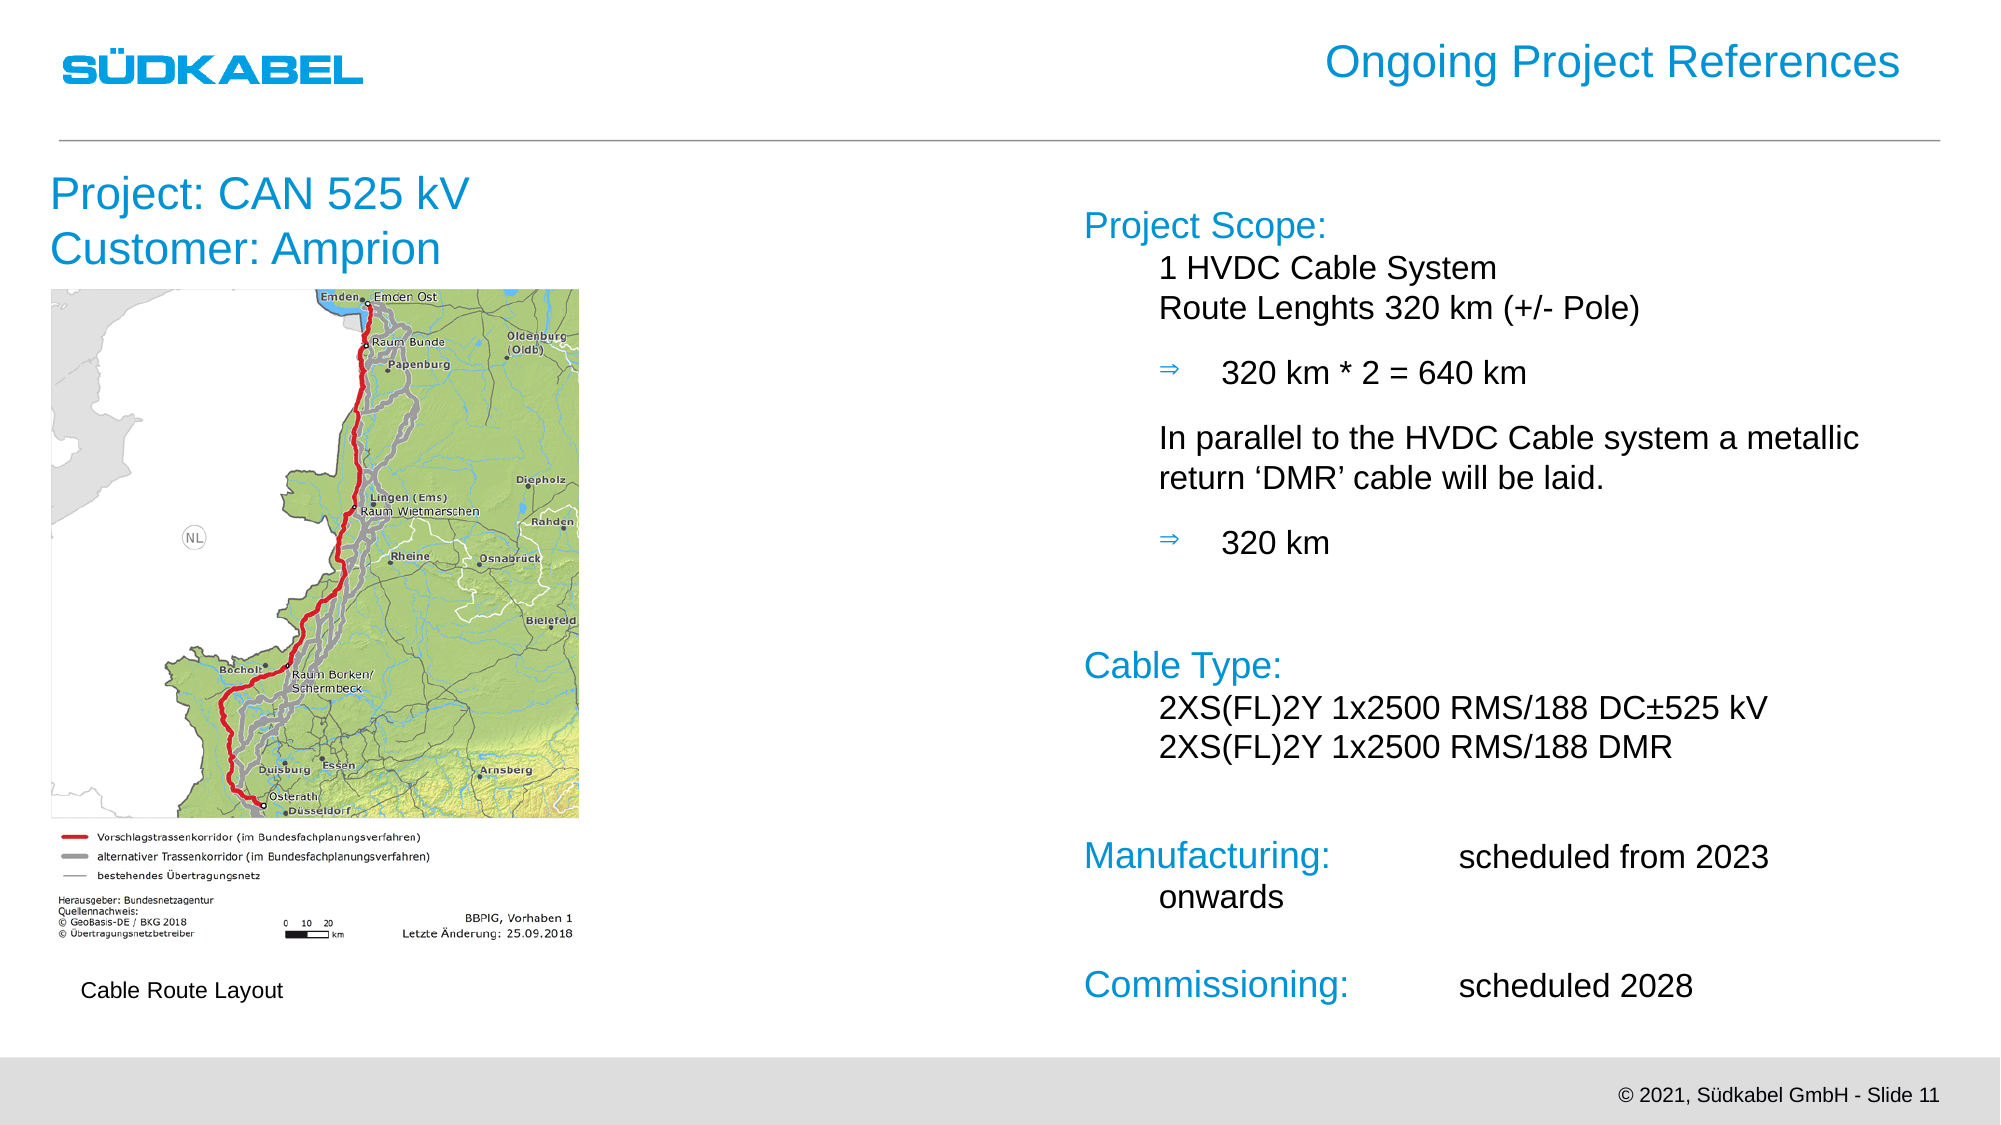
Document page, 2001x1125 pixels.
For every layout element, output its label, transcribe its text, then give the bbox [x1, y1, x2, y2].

picture [229, 80, 249, 84]
picture [63, 48, 363, 84]
picture [235, 66, 242, 72]
picture [51, 289, 579, 946]
title Ongoing Project References [1325, 0, 1980, 133]
picture [271, 73, 288, 77]
picture [63, 71, 88, 77]
picture [188, 74, 202, 84]
text_box Project: CAN 525 kV Customer: Amprion [49, 171, 752, 266]
text_box Project Scope: 1 HVDC Cable System Route Lenghts 320 km (+/- Pole) 320 km * 2 = 640 km In parallel to the HVDC Cable system a metallic return ‘DMR’ cable will be laid. 320 km Cable Type: 2XS(FL)2Y 1x2500 RMS/188 DC±525 kV 2XS(FL)2Y 1x2500 RMS/188 DMR Manufacturing: scheduled from 2023 onwards Commissioning: scheduled 2028 [1069, 194, 1880, 1032]
text_box Cable Route Layout [65, 970, 315, 1031]
picture [147, 63, 165, 77]
